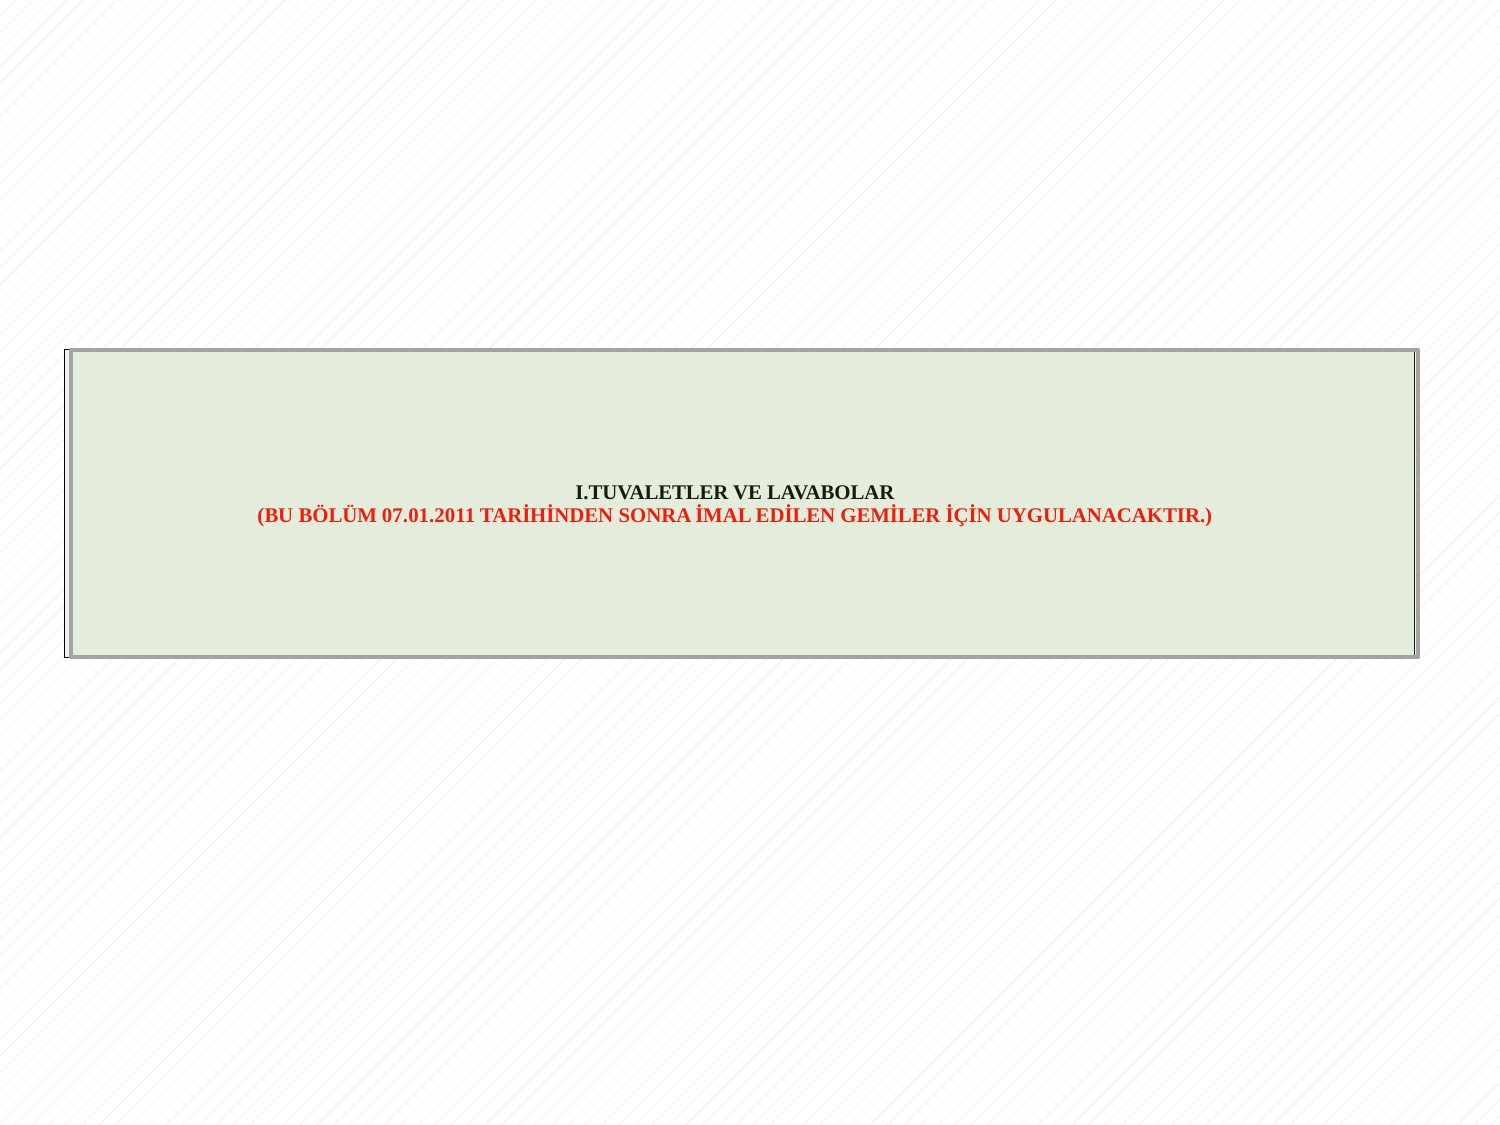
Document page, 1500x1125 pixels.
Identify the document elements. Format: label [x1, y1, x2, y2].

table_header [65, 350, 69, 657]
text_box [69, 348, 1420, 659]
